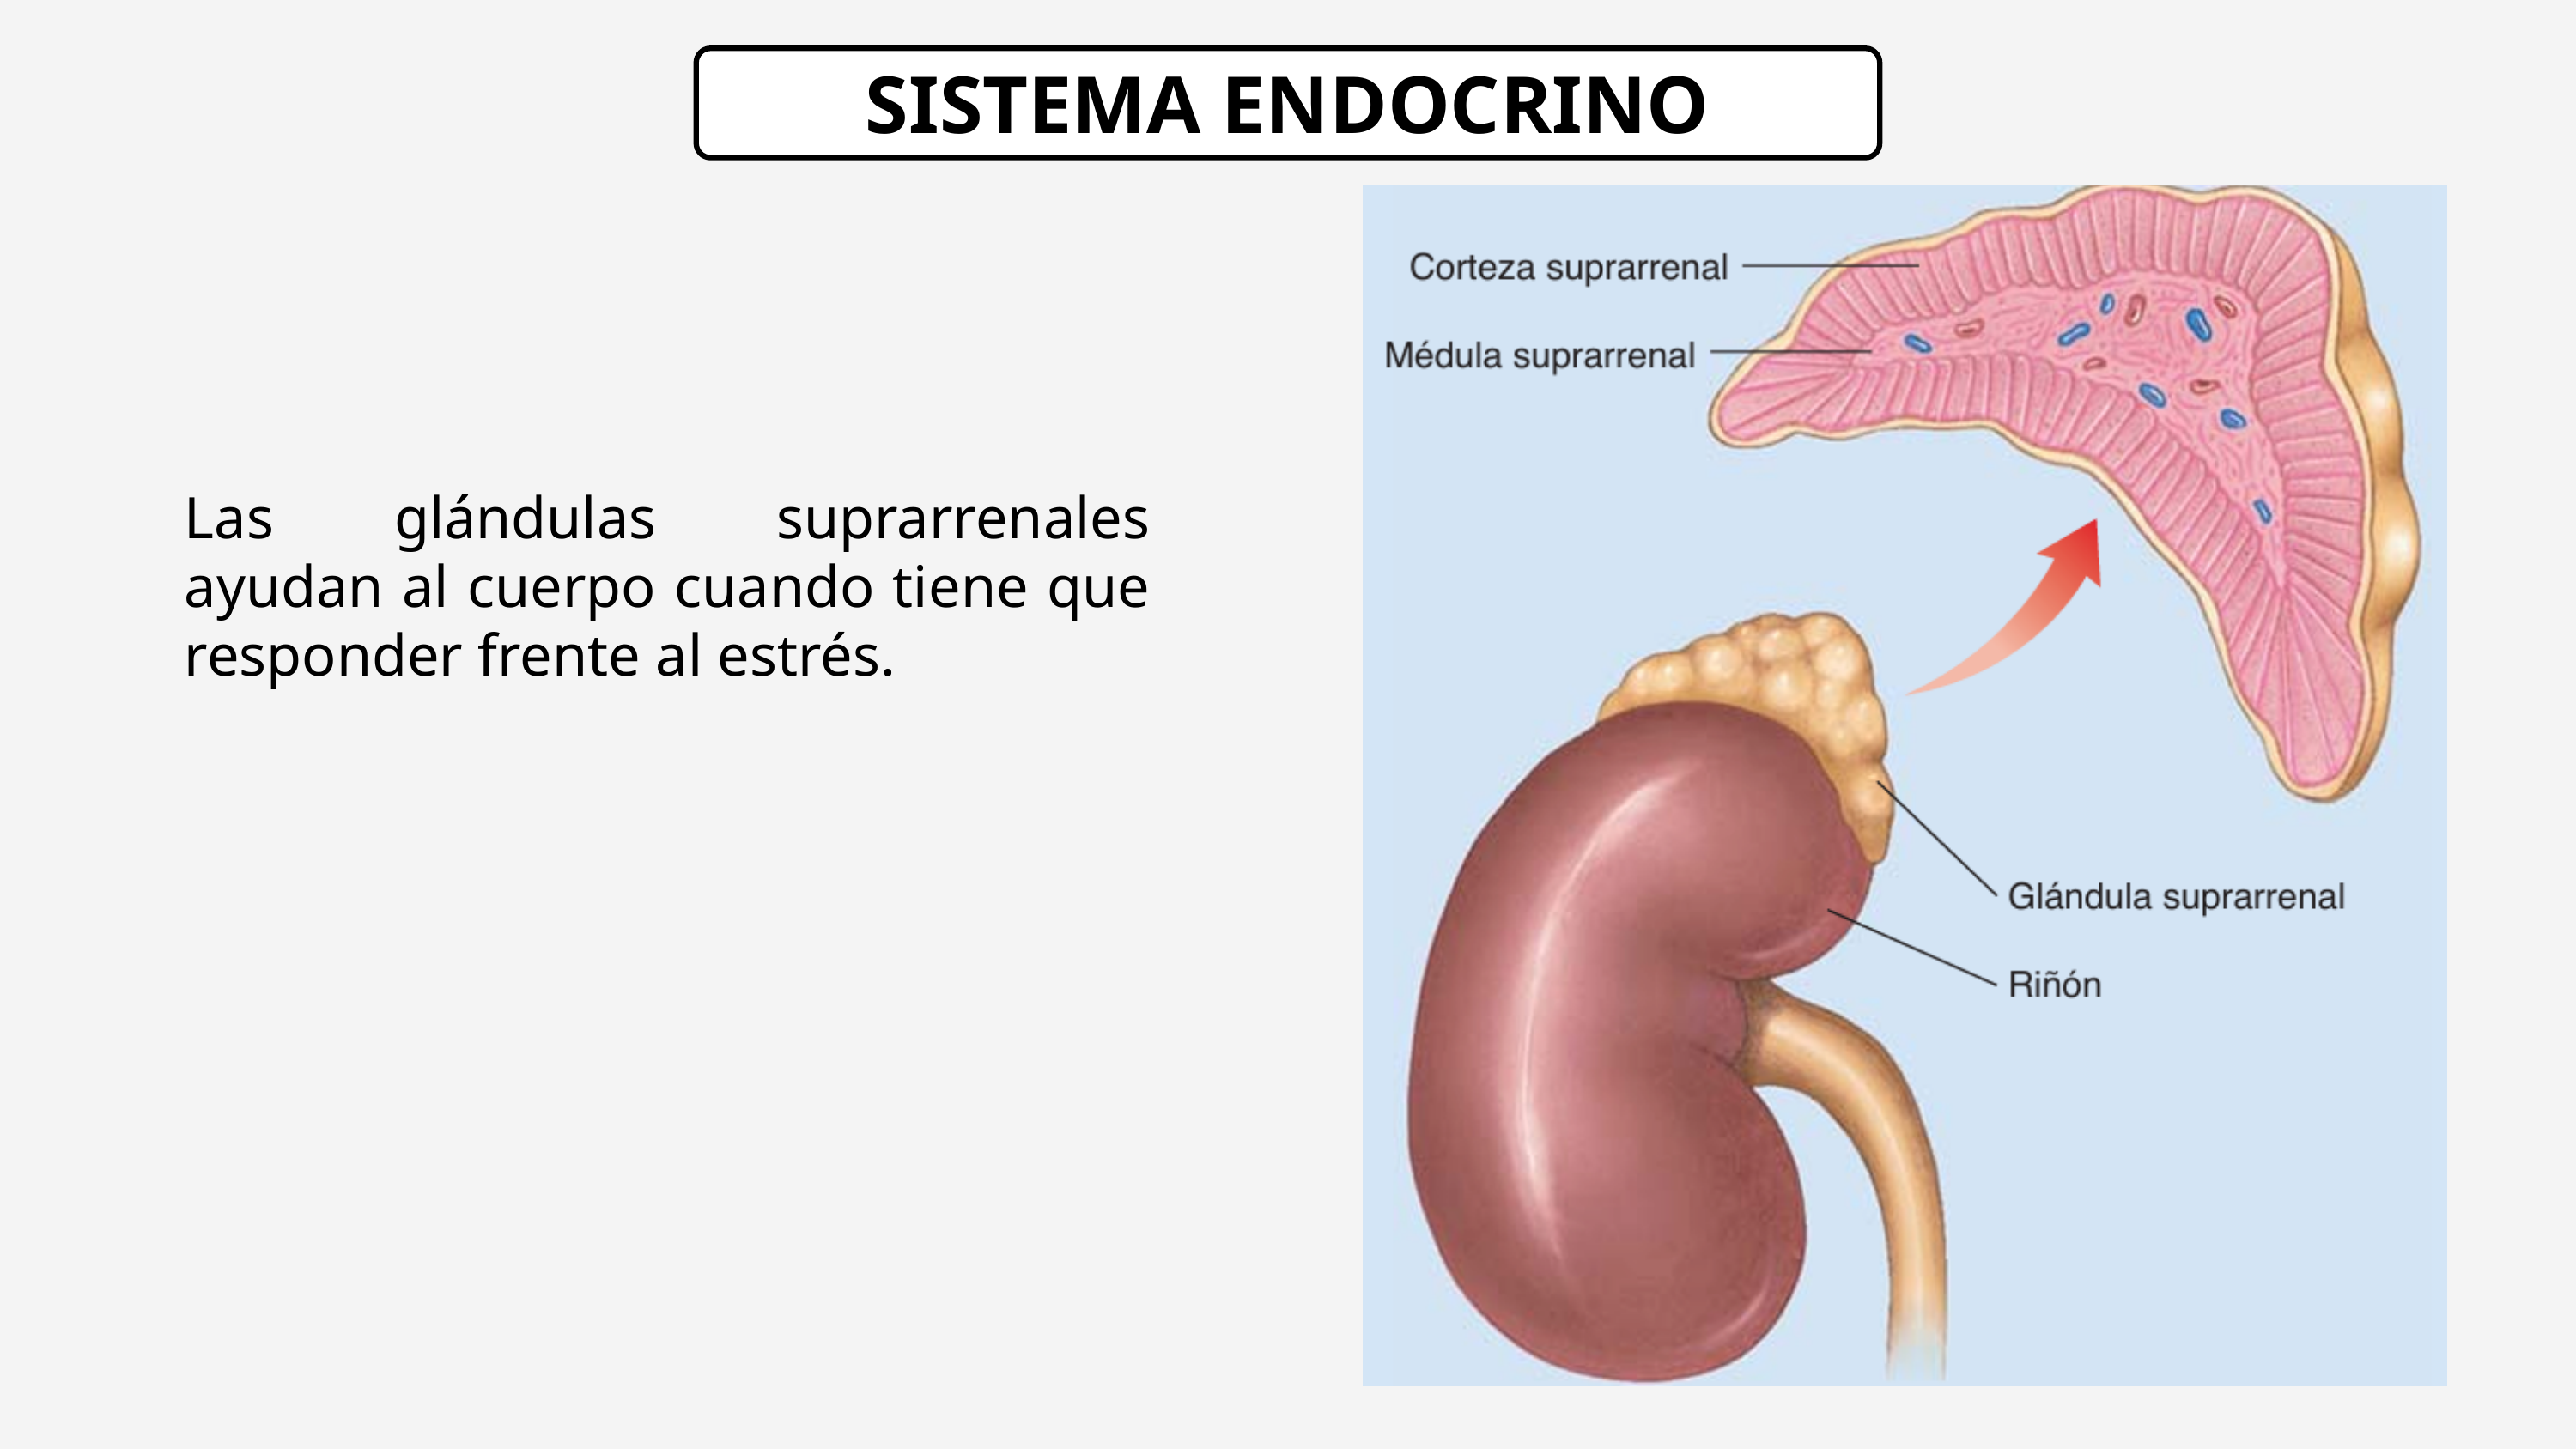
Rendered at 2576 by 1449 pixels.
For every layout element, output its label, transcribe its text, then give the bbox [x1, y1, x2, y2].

picture [1363, 185, 2448, 1387]
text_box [696, 48, 1880, 158]
text_box Las glándulas suprarrenales ayudan al cuerpo cuando tiene que responder frente al estrés. [172, 475, 1164, 694]
